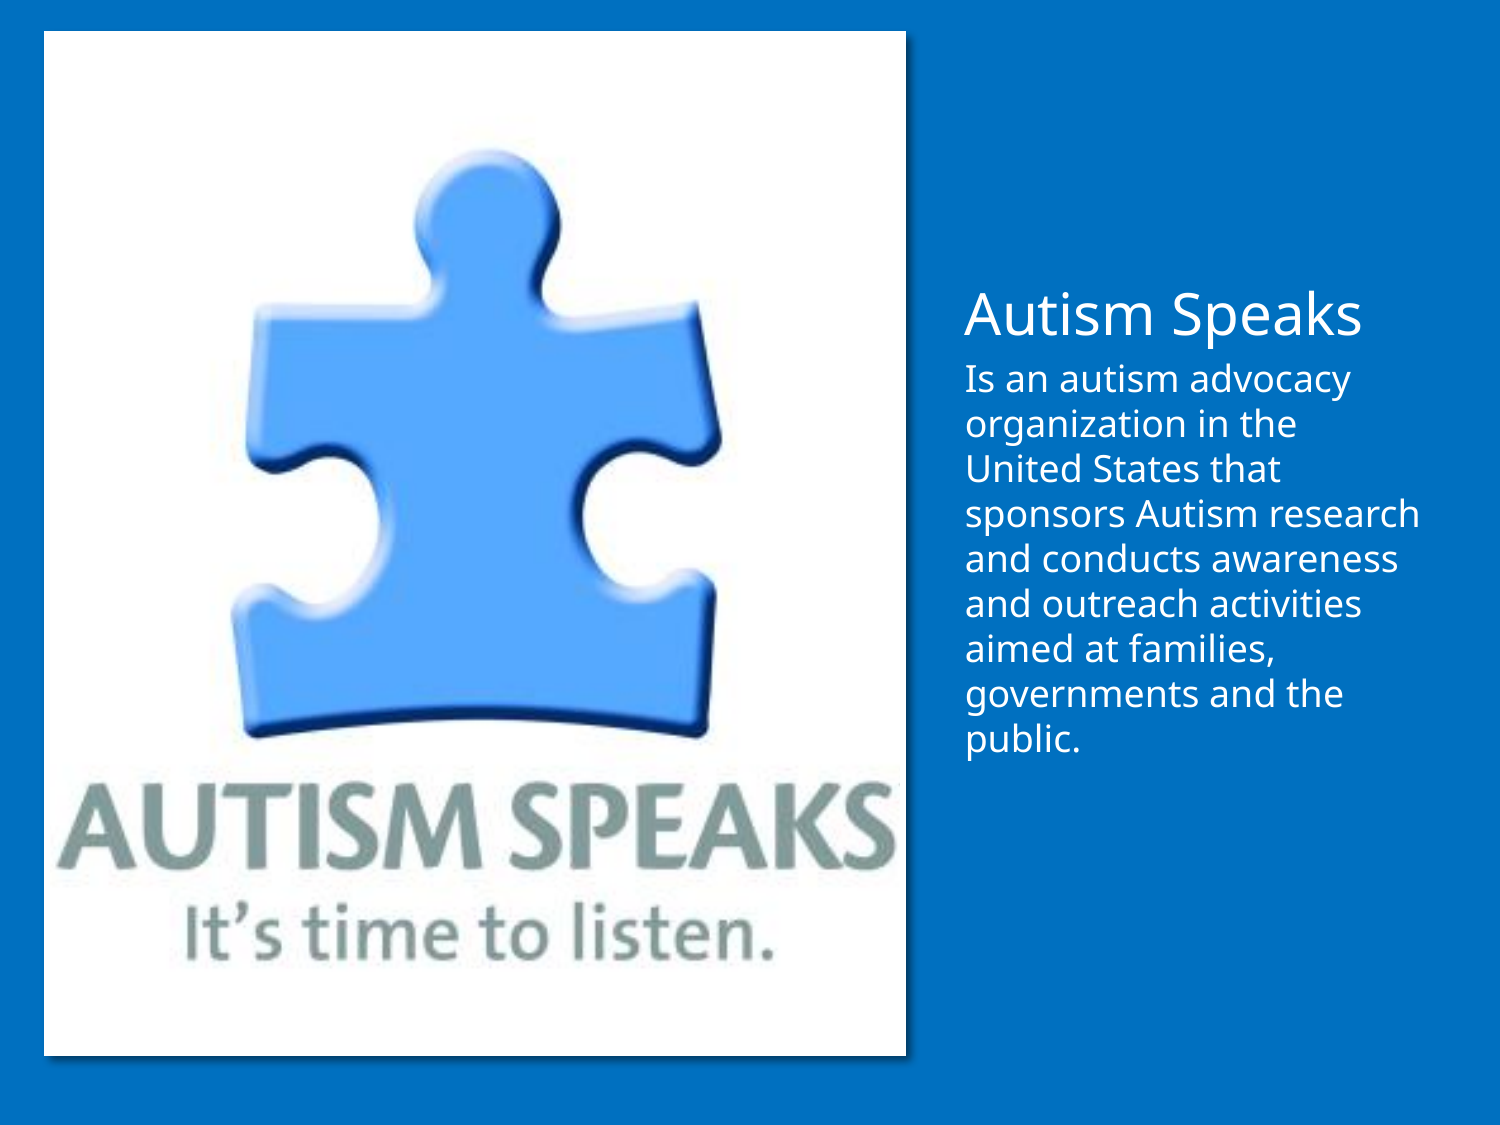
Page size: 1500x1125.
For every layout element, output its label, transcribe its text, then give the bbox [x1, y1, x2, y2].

list Autism Speaks Is an autism advocacy organization in the United States that sponsors Autism research and conducts awareness and outreach activities aimed at families, governments and the public. [950, 224, 1438, 775]
picture [49, 37, 901, 1051]
